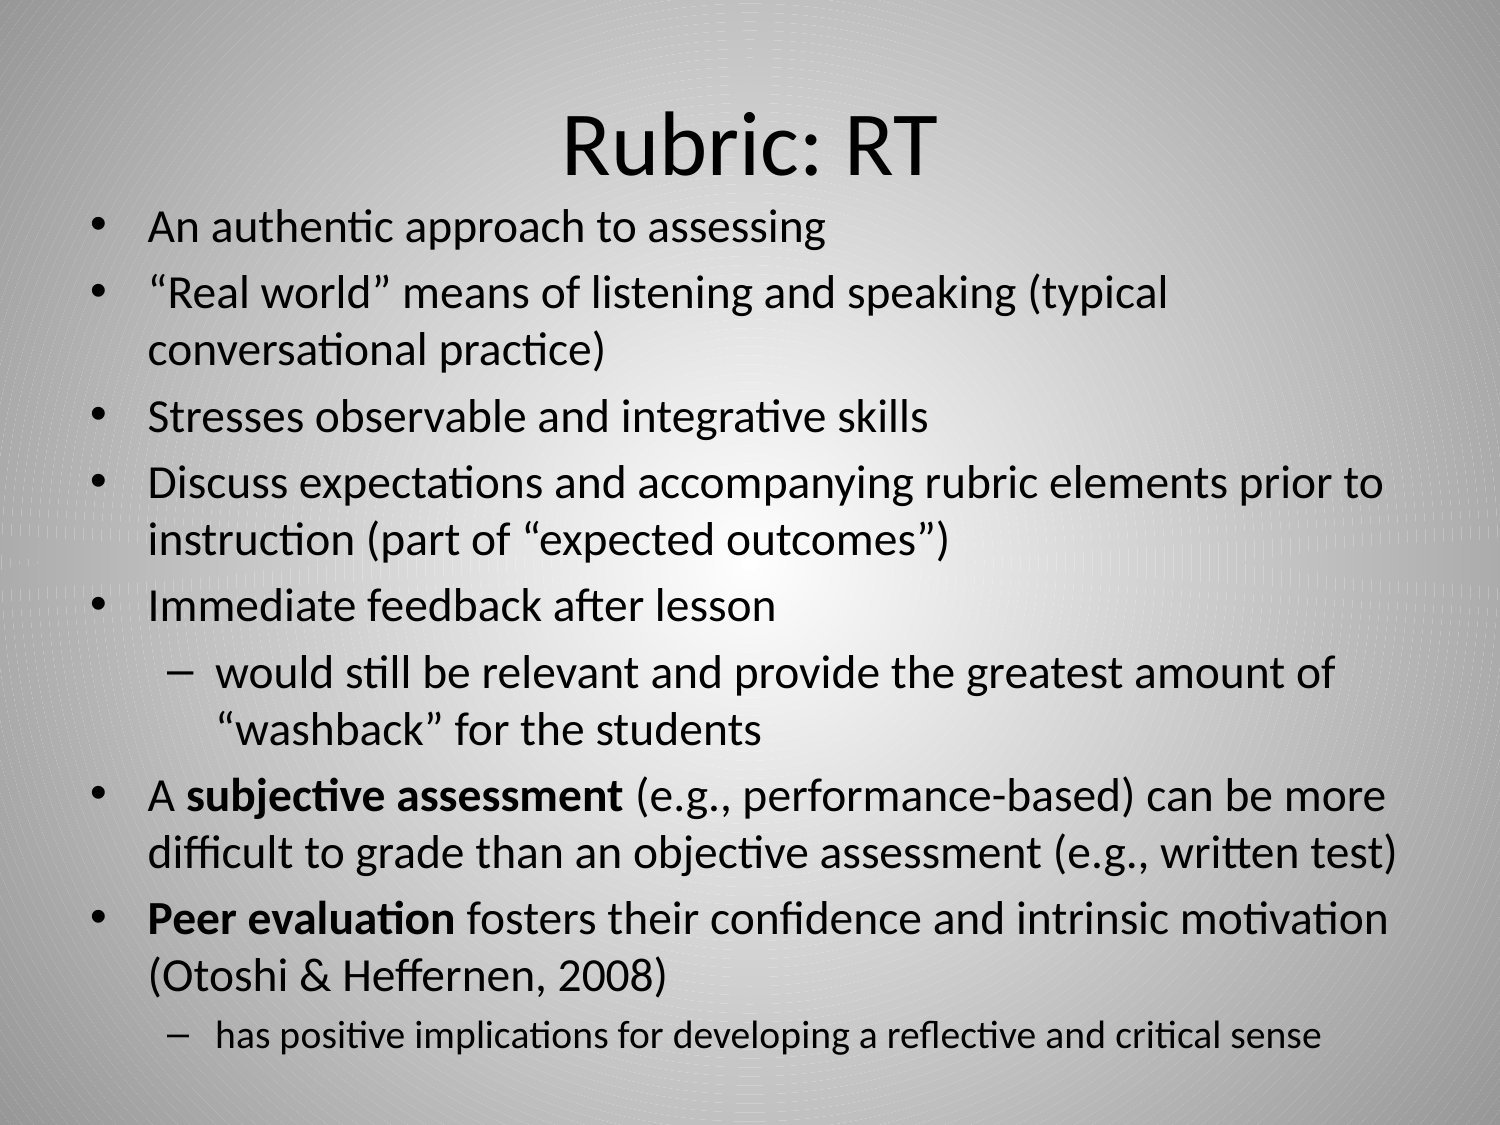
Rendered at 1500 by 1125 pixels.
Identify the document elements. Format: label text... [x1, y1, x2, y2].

list An authentic approach to assessing “Real world” means of listening and speaking (typical conversational practice) Stresses observable and integrative skills Discuss expectations and accompanying rubric elements prior to instruction (part of “expected outcomes”) Immediate feedback after lesson would still be relevant and provide the greatest amount of “washback” for the students A subjective assessment (e.g., performance-based) can be more difficult to grade than an objective assessment (e.g., written test) Peer evaluation fosters their confidence and intrinsic motivation (Otoshi & Heffernen, 2008) has positive implications for developing a reflective and critical sense [75, 187, 1425, 1088]
title Rubric: RT [75, 45, 1425, 187]
